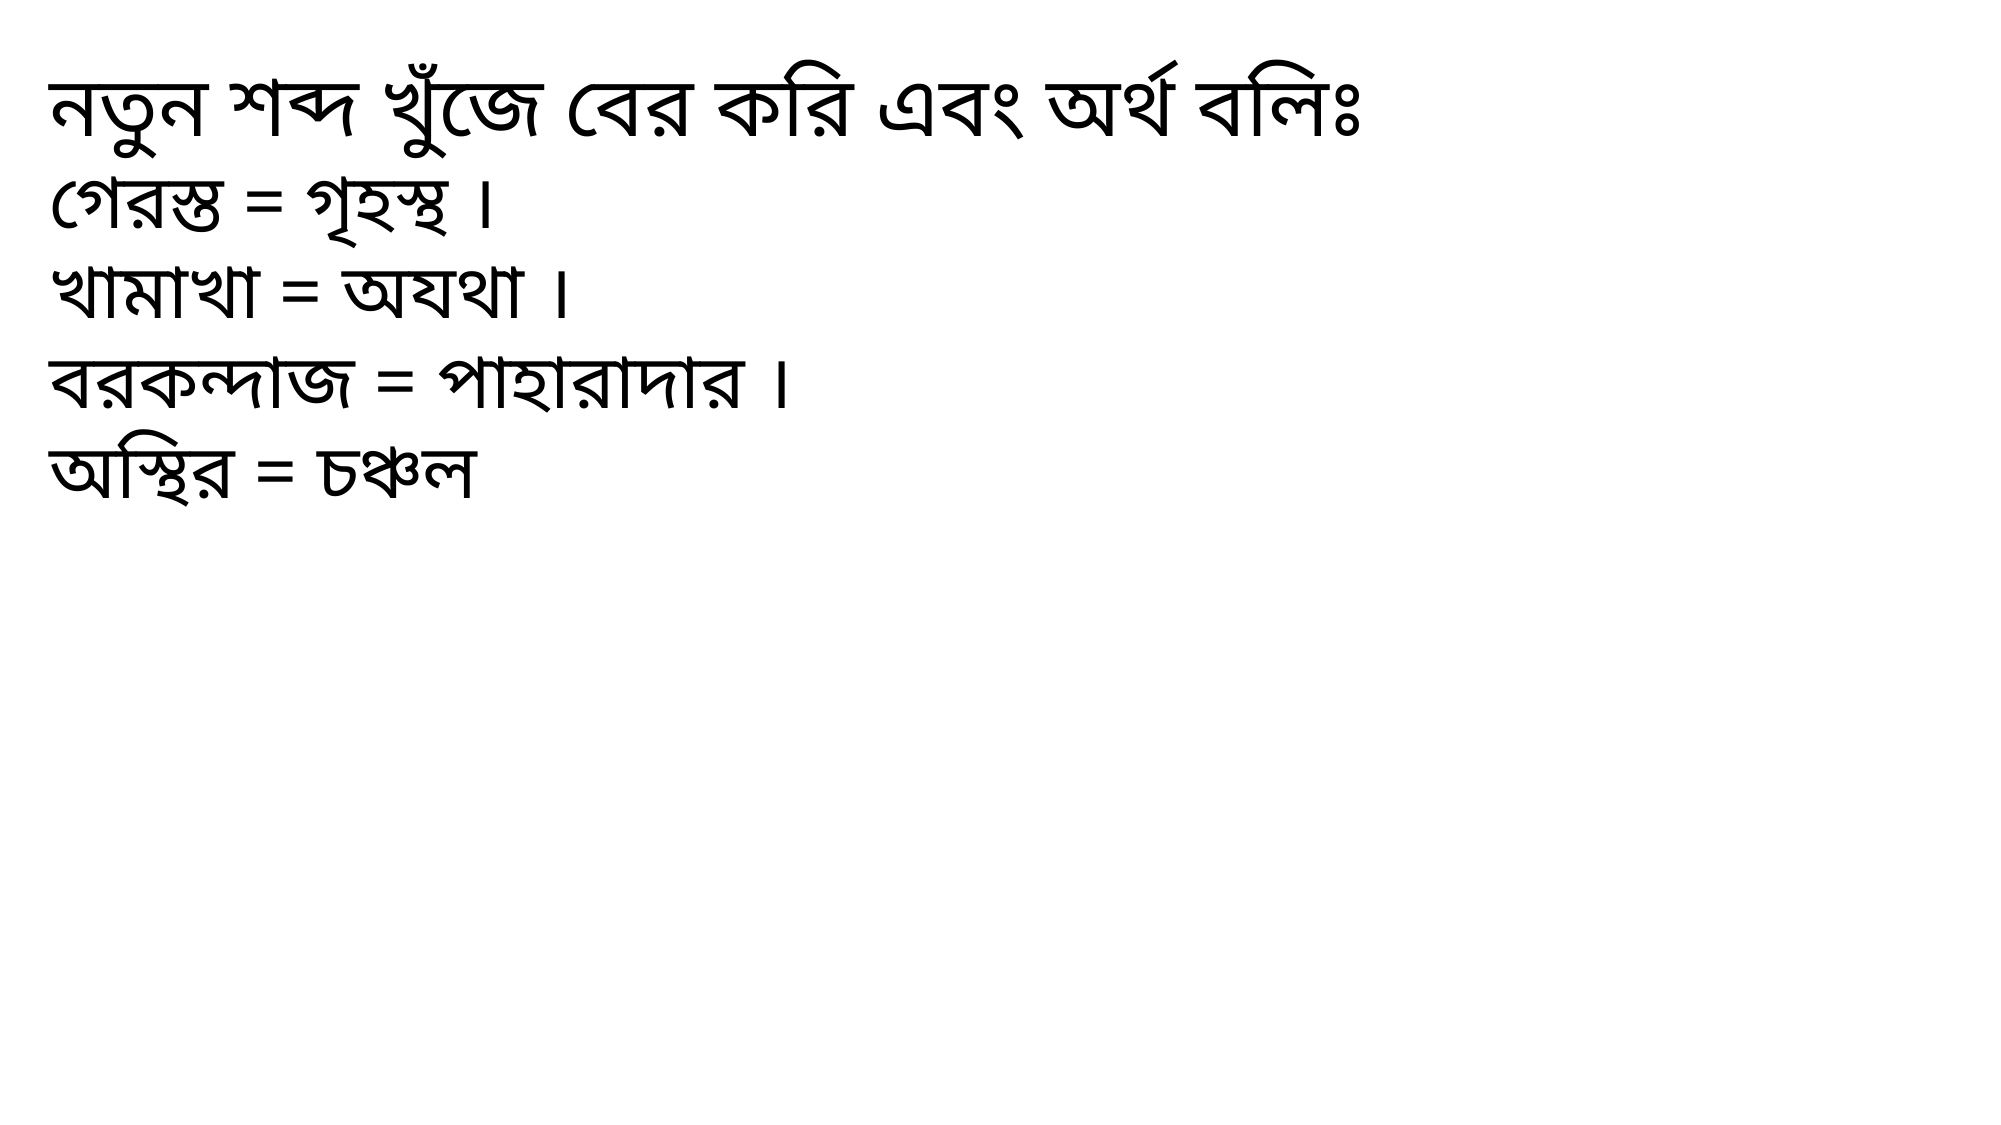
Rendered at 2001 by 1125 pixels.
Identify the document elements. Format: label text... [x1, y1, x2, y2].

text_box নতুন শব্দ খুঁজে বের করি এবং অর্থ বলিঃ গেরস্ত = গৃহস্থ । খামাখা = অযথা । বরকন্দাজ = পাহারাদার । অস্থির = চঞ্চল [34, 46, 1420, 521]
